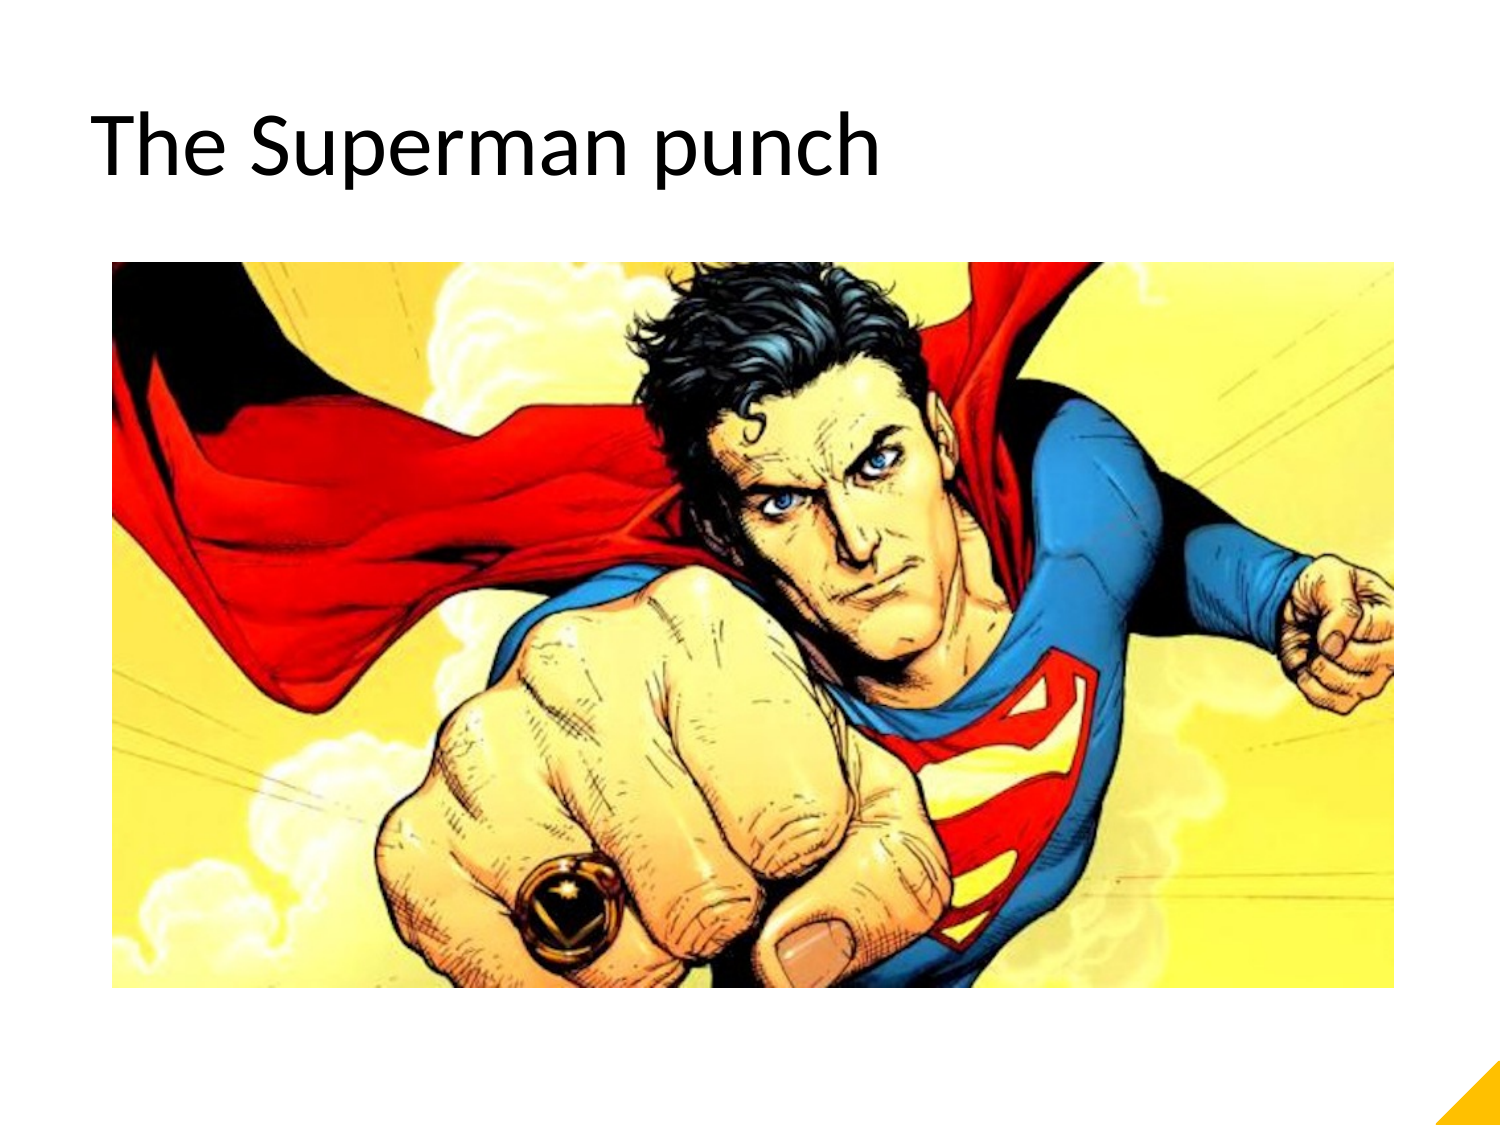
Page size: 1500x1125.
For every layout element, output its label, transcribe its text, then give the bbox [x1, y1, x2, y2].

picture [112, 262, 1394, 988]
title The Superman punch [75, 45, 1425, 233]
text_box [1435, 1060, 1500, 1125]
